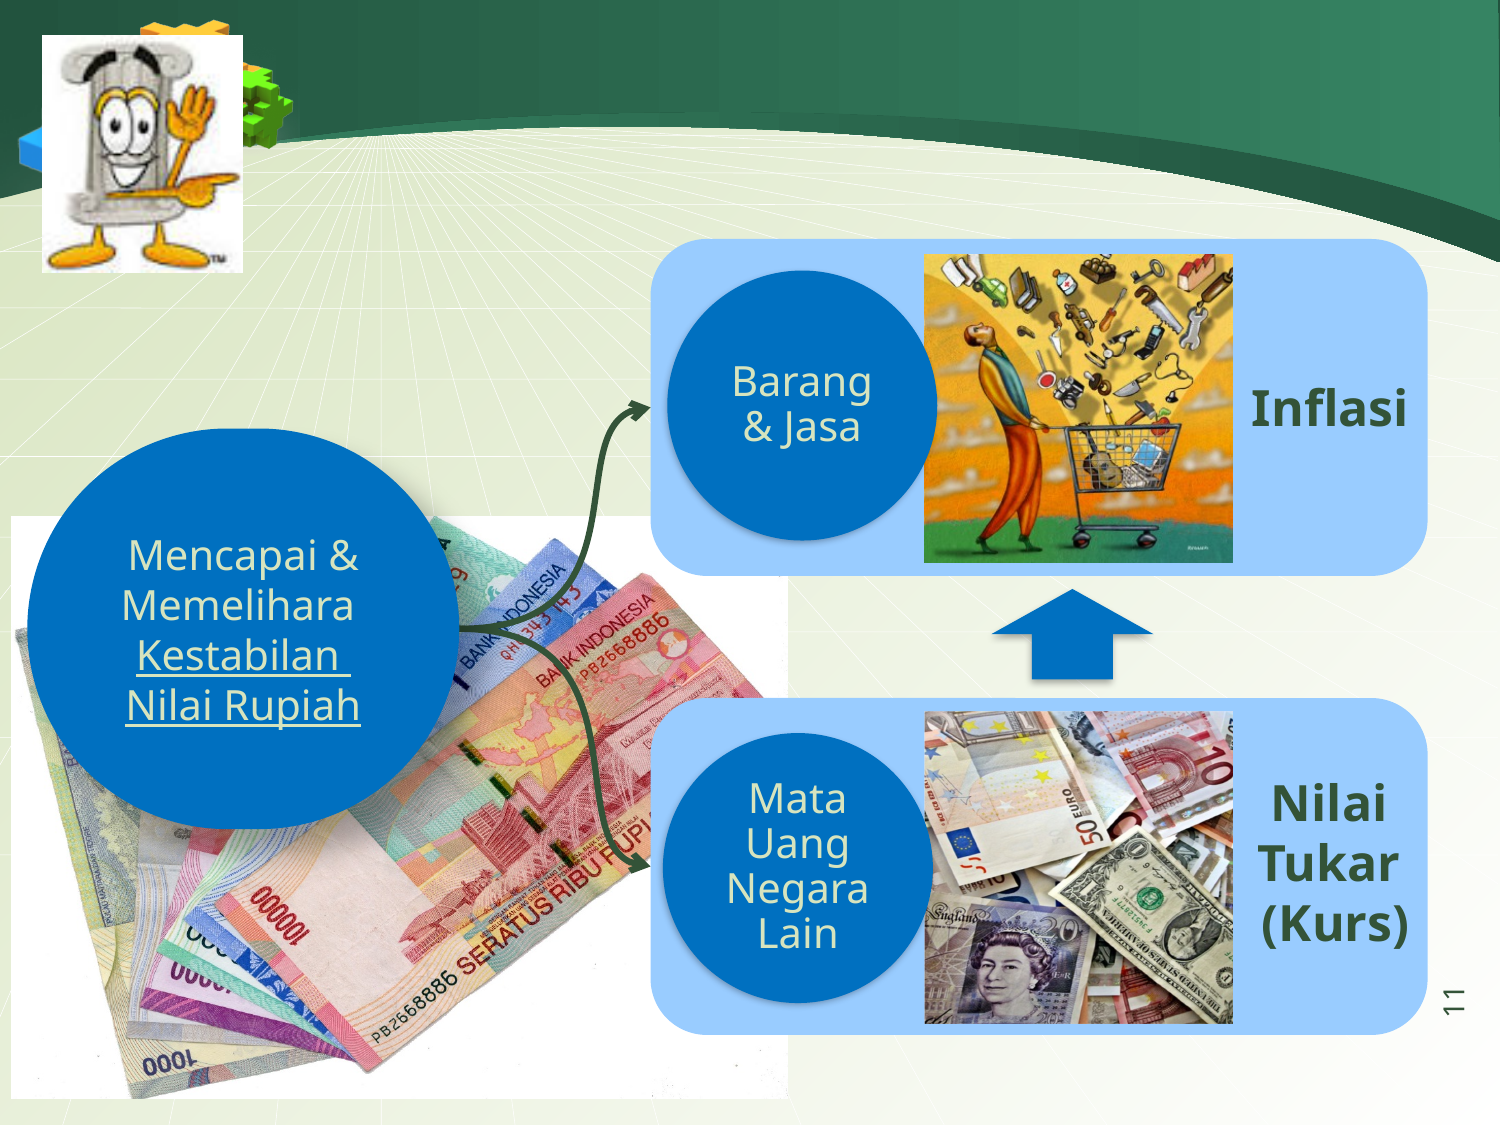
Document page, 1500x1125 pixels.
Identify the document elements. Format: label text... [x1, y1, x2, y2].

text_box [90, 314, 453, 510]
picture [11, 516, 788, 1100]
slide_number 11 [1427, 969, 1488, 1125]
picture [0, 18, 300, 273]
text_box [459, 628, 1428, 1036]
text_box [459, 238, 1428, 628]
text_box Mencapai & Memelihara Kestabilan Nilai Rupiah [60, 426, 426, 514]
